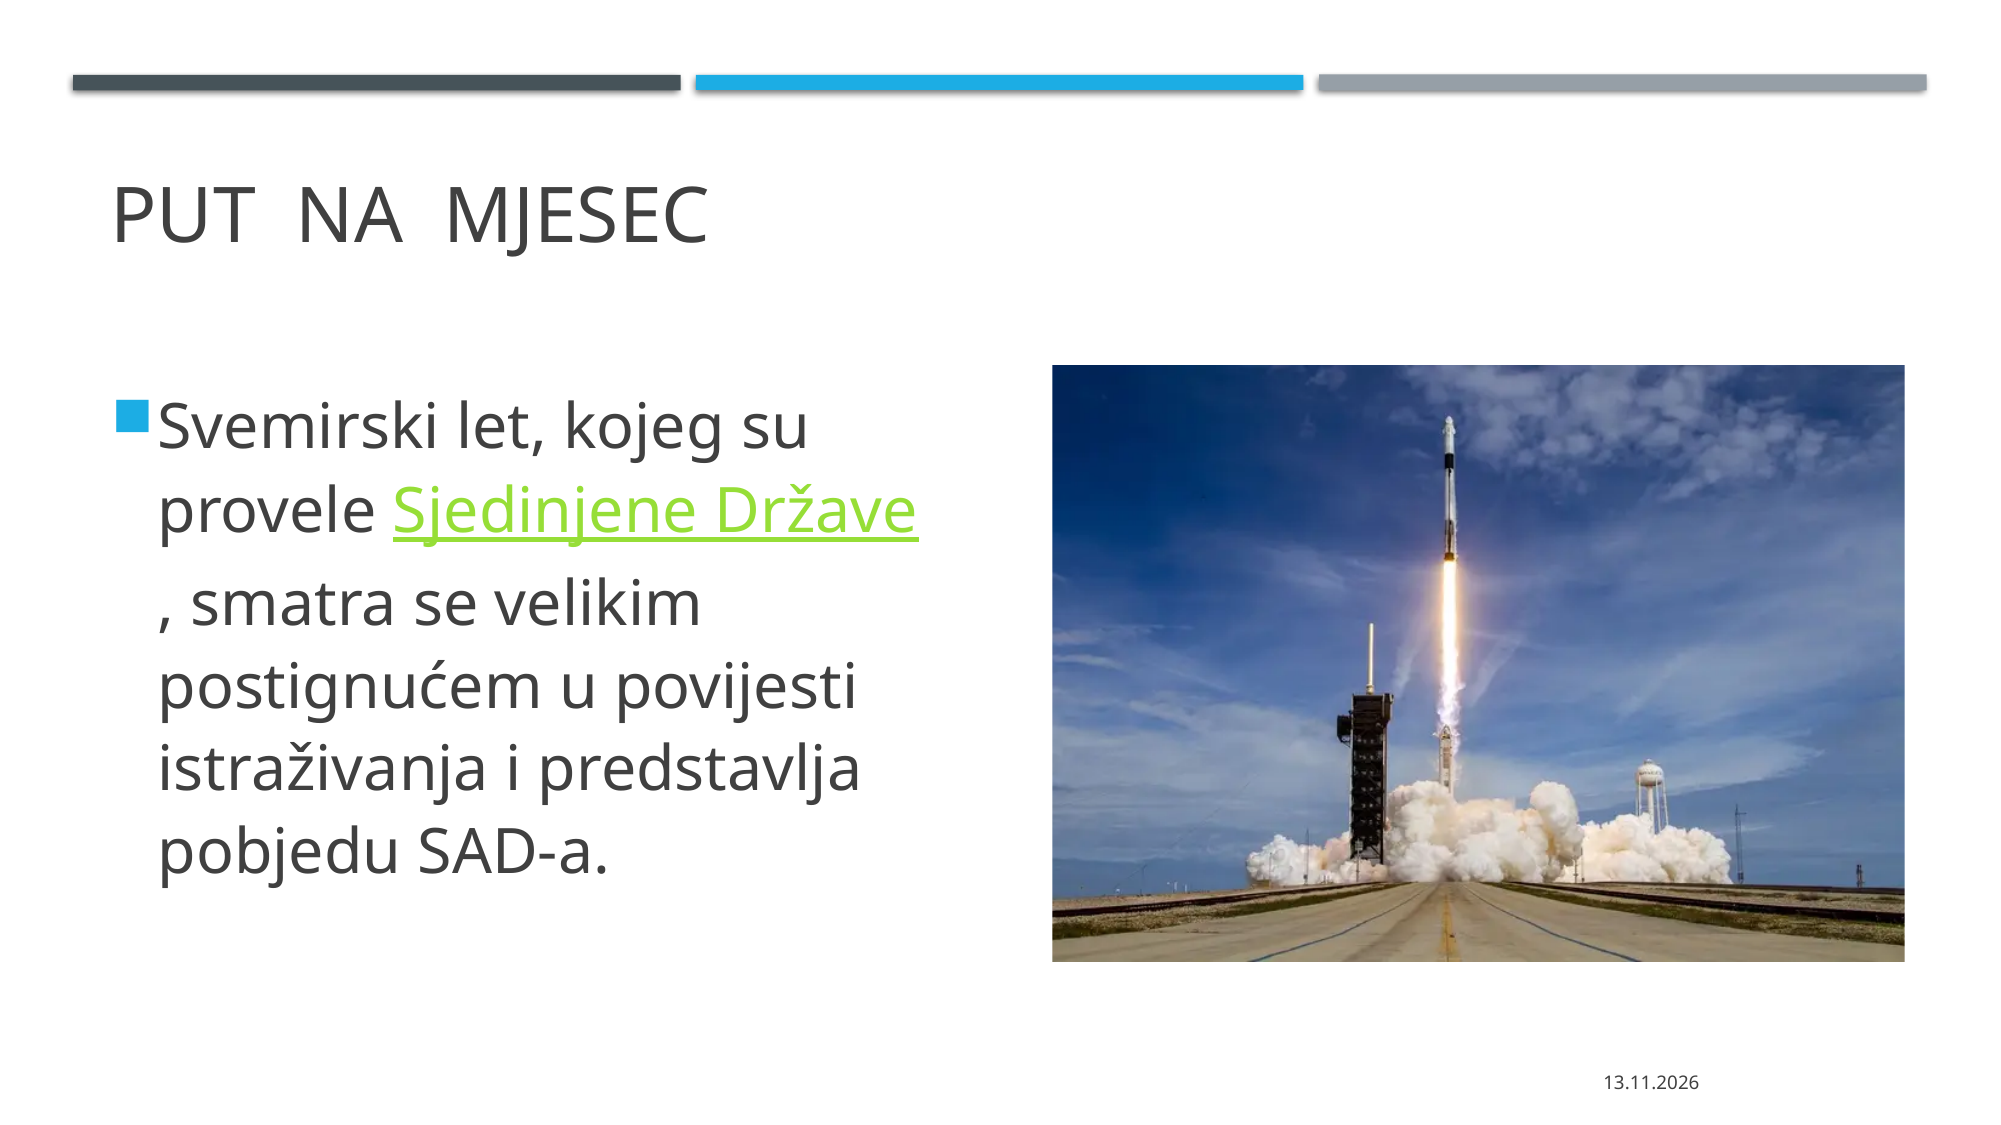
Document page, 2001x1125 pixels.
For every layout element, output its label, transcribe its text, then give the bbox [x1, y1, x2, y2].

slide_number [1247, 1053, 1715, 1114]
picture [1051, 364, 1906, 962]
title PUT NA MJESEC [95, 157, 1905, 320]
list Svemirski let, kojeg su provele Sjedinjene Države, smatra se velikim postignućem u povijesti istraživanja i predstavlja pobjedu SAD-a. [95, 365, 948, 962]
